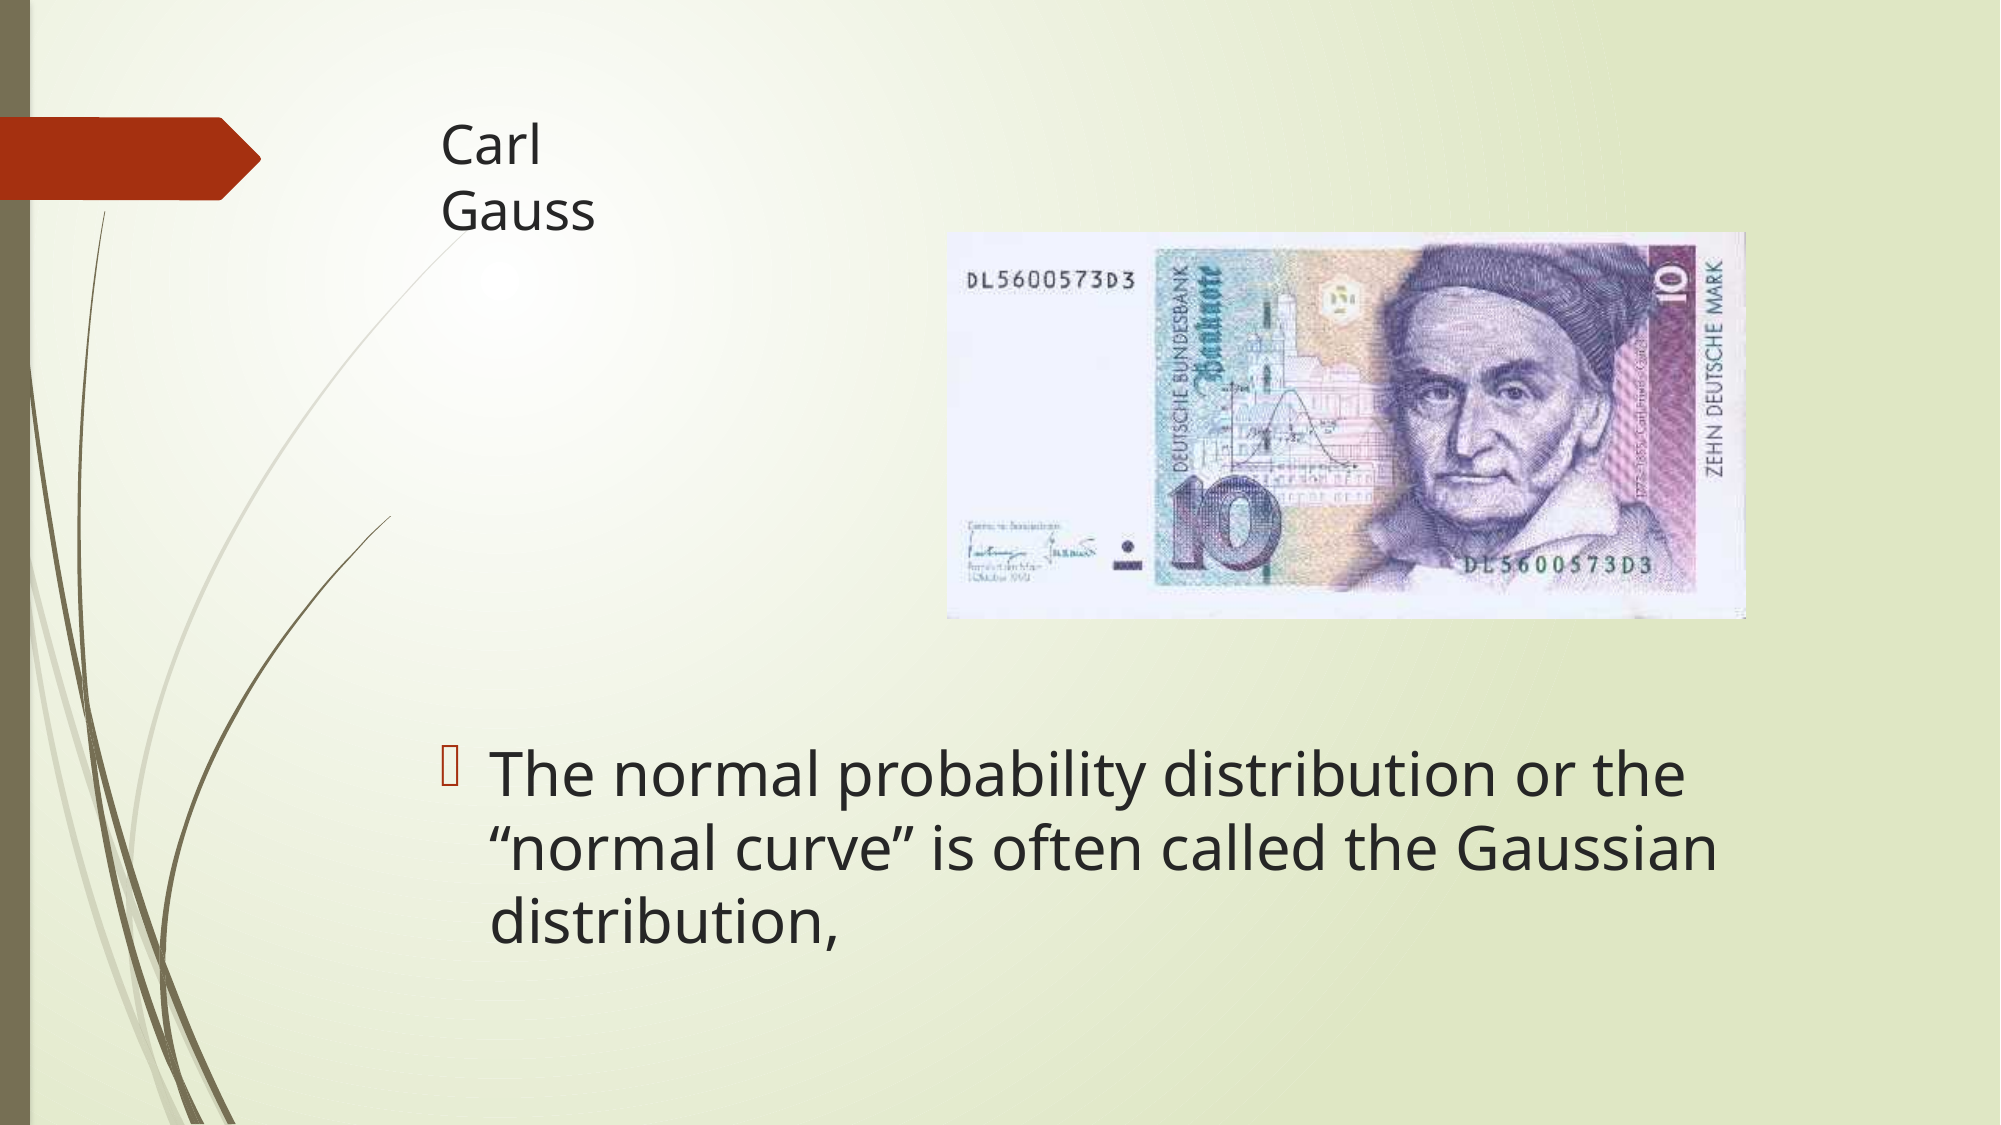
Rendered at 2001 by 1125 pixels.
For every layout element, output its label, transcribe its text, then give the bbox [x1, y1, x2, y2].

picture [946, 232, 1746, 620]
list The normal probability distribution or the “normal curve” is often called the Gaussian distribution, [424, 350, 1888, 970]
title Carl Gauss [425, 102, 1888, 313]
